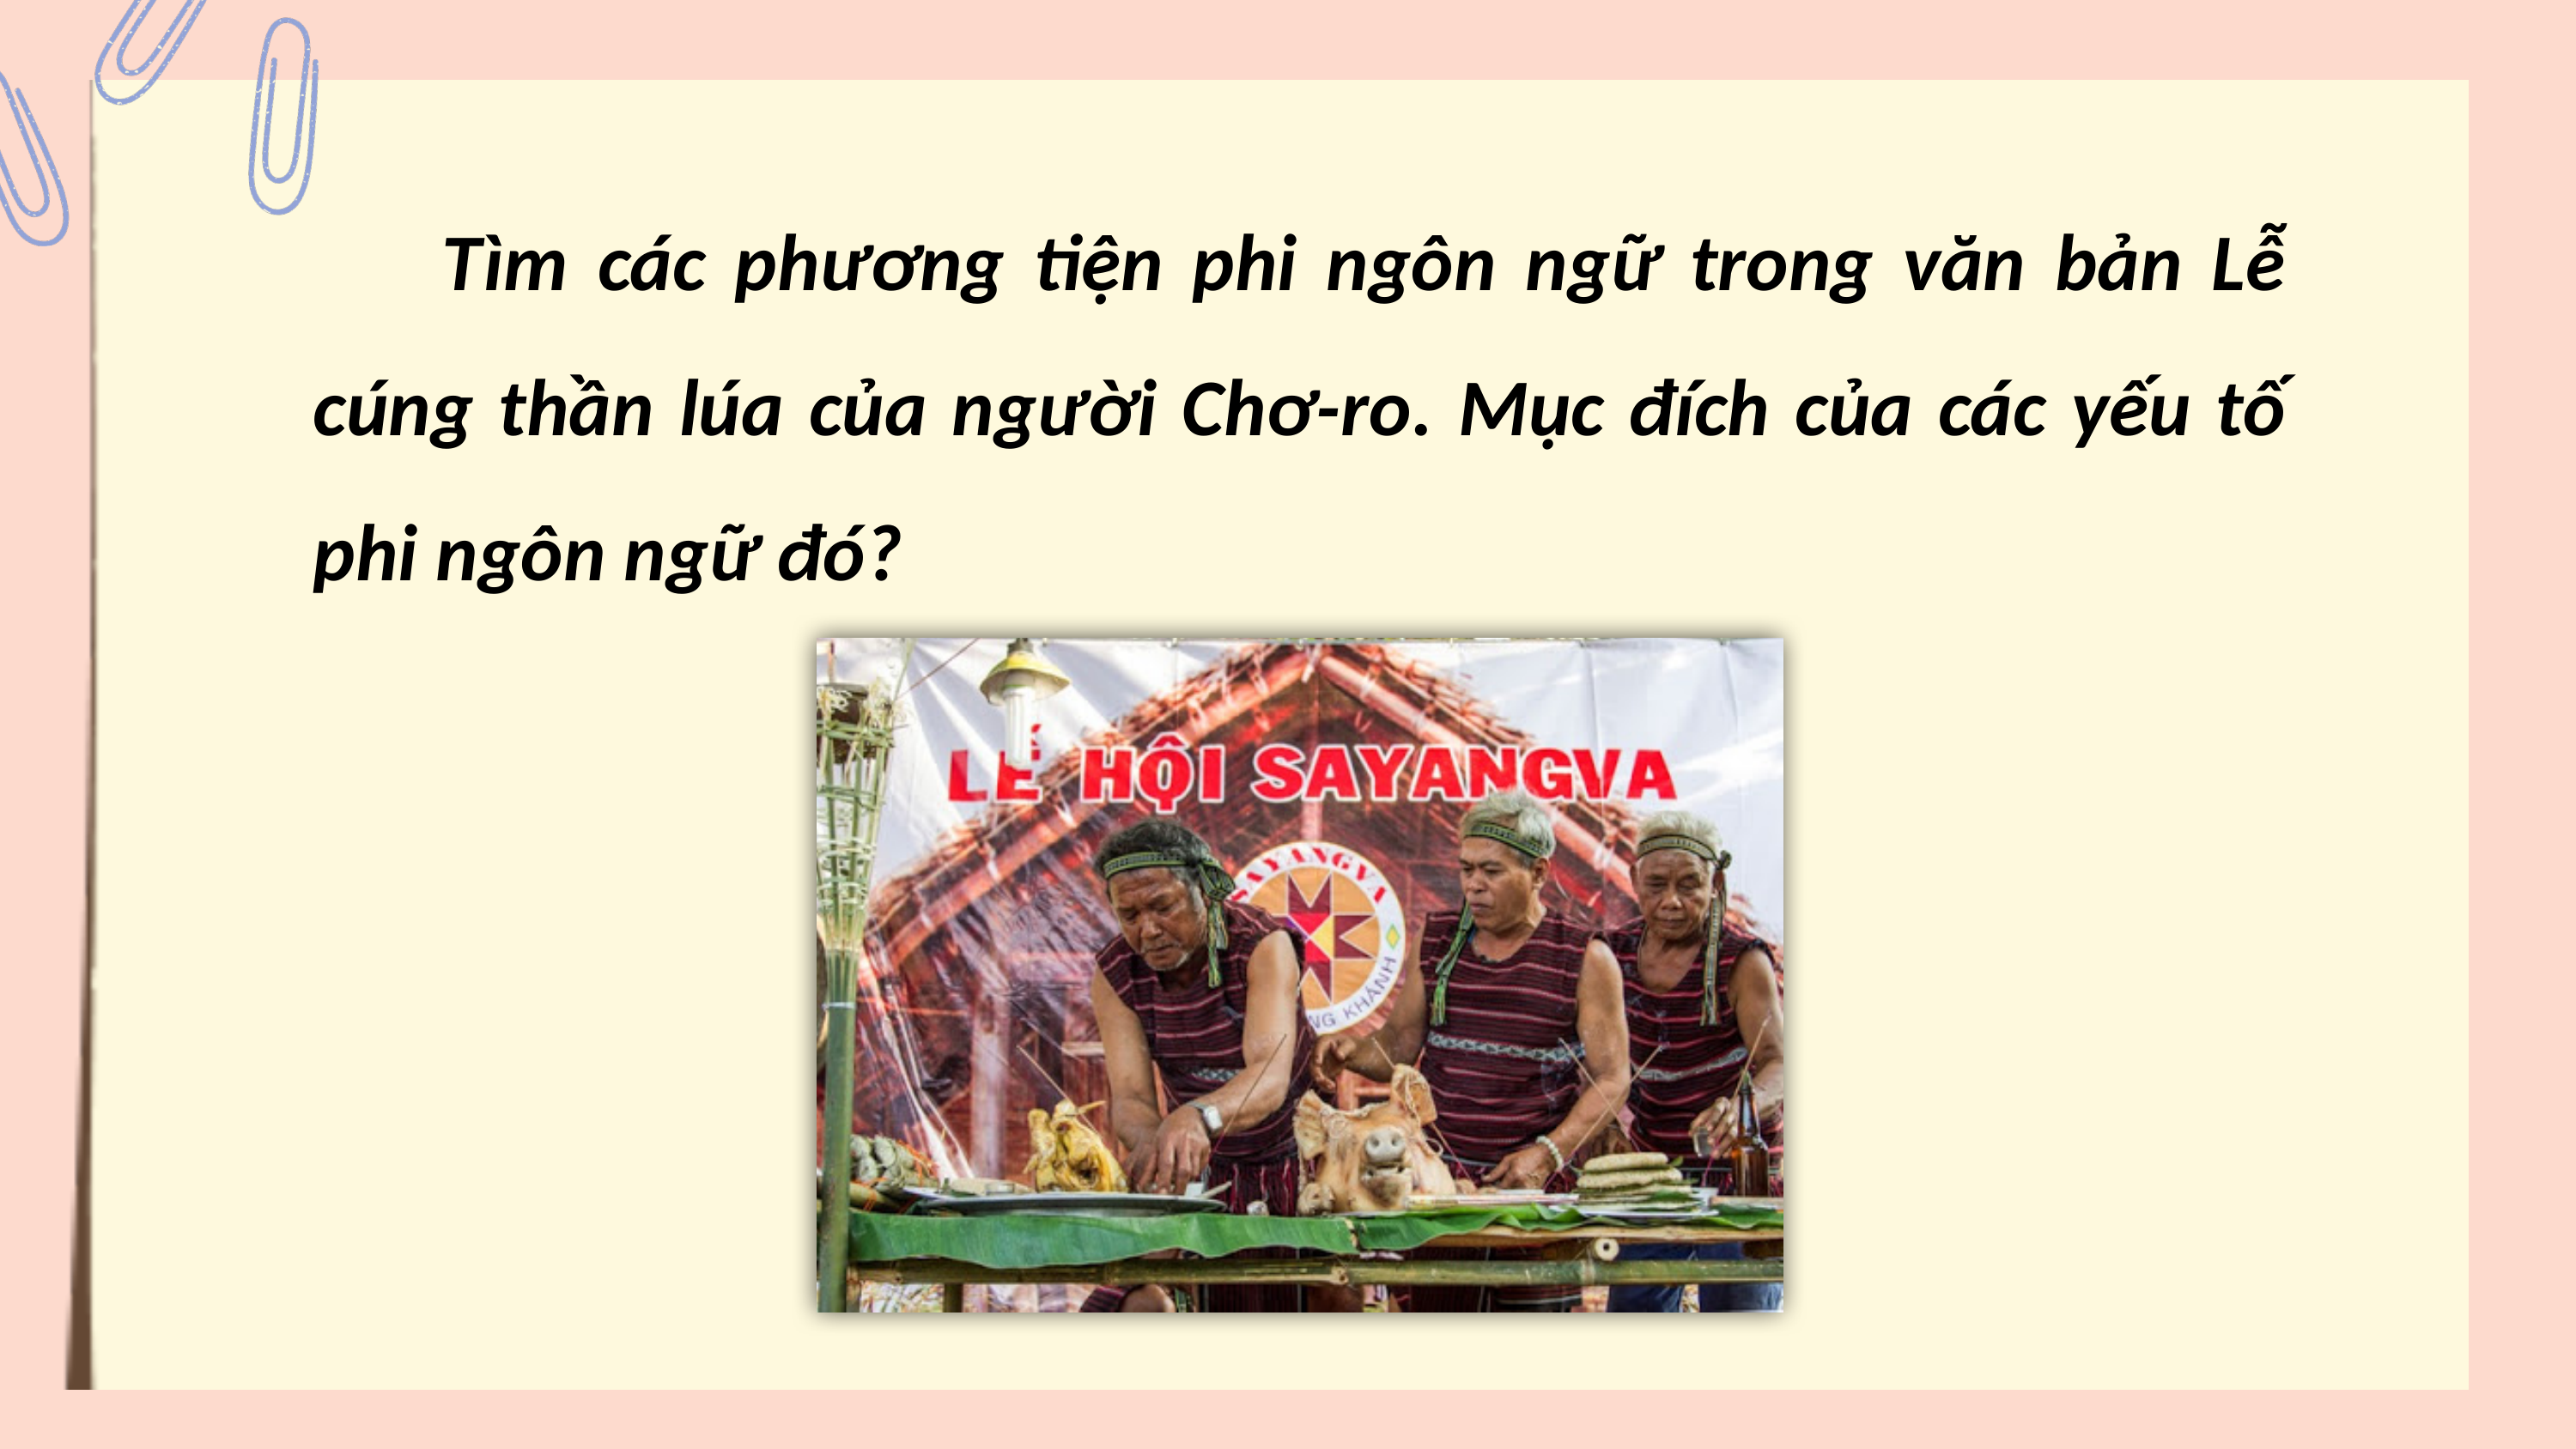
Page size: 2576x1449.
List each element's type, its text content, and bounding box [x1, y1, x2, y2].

picture [0, 0, 2469, 1449]
text_box Tìm các phương tiện phi ngôn ngữ trong văn bản Lễ cúng thần lúa của người Chơ-ro. Mục đích của các yếu tố phi ngôn ngữ đó? [1909, 155, 2300, 603]
text_box Tìm các phương tiện phi ngôn ngữ trong văn bản Lễ cúng thần lúa của người Chơ-ro. Mục đích của các yếu tố phi ngôn ngữ đó? [301, 155, 589, 603]
